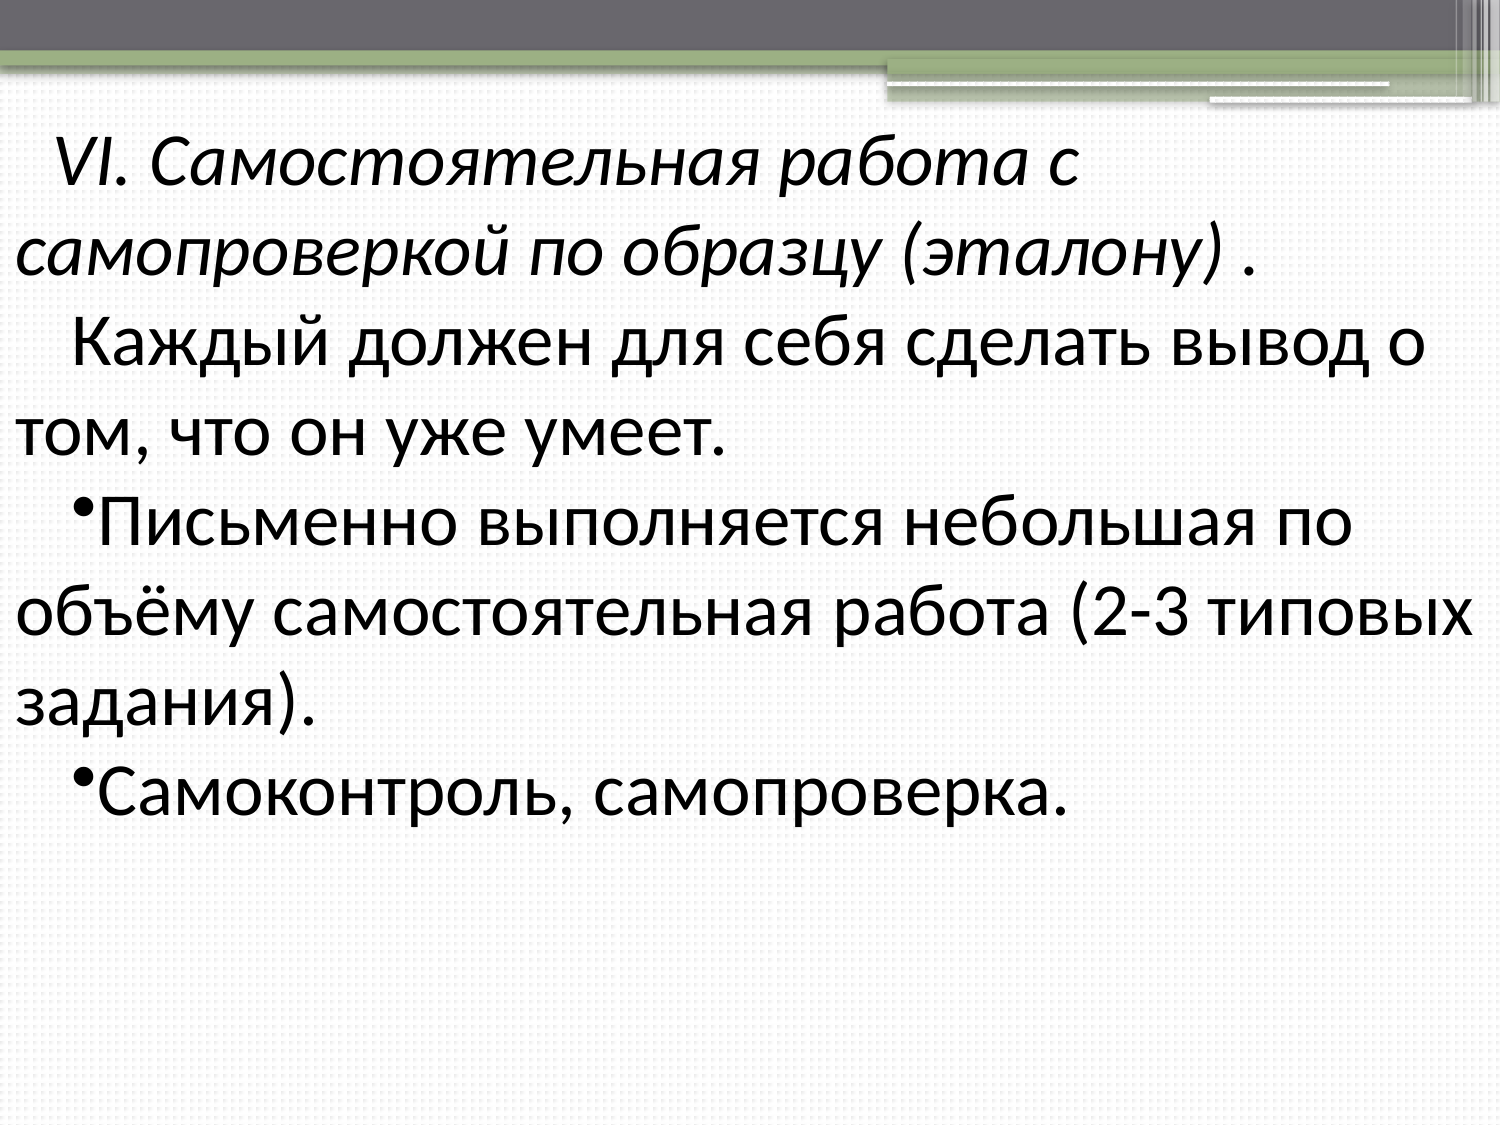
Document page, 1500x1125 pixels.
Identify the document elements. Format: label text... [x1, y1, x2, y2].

text_box VI. Самостоятельная работа с самопроверкой по образцу (эталону) . Каждый должен для себя сделать вывод о том, что он уже умеет. Письменно выполняется небольшая по объёму самостоятельная работа (2-3 типовых задания). Самоконтроль, самопроверка. [0, 102, 1500, 838]
